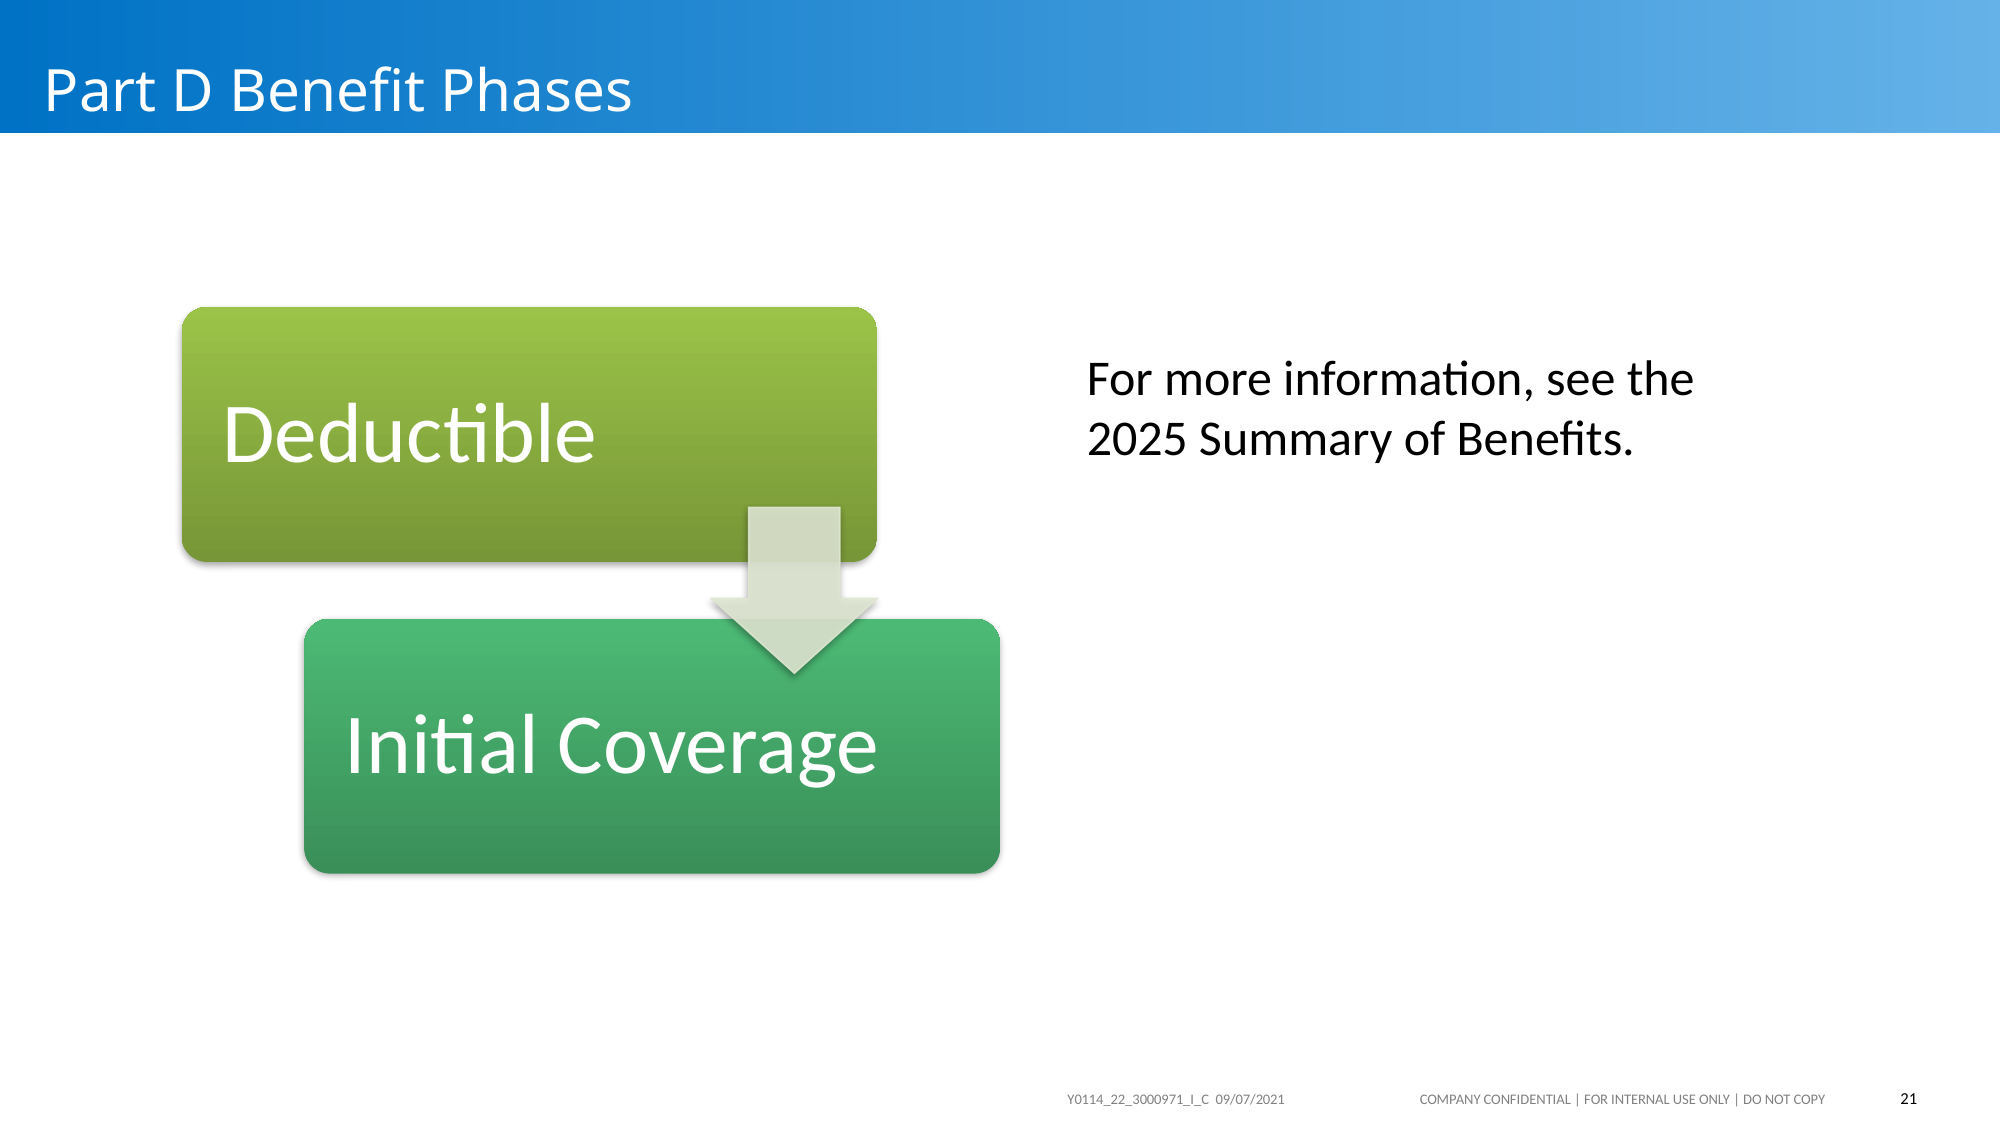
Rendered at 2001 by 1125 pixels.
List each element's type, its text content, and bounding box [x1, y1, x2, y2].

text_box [181, 306, 1000, 874]
text_box For more information, see the 2025 Summary of Benefits. [1071, 337, 1804, 473]
title Part D Benefit Phases [43, 0, 1769, 132]
slide_number 21 [1851, 1075, 1933, 1122]
